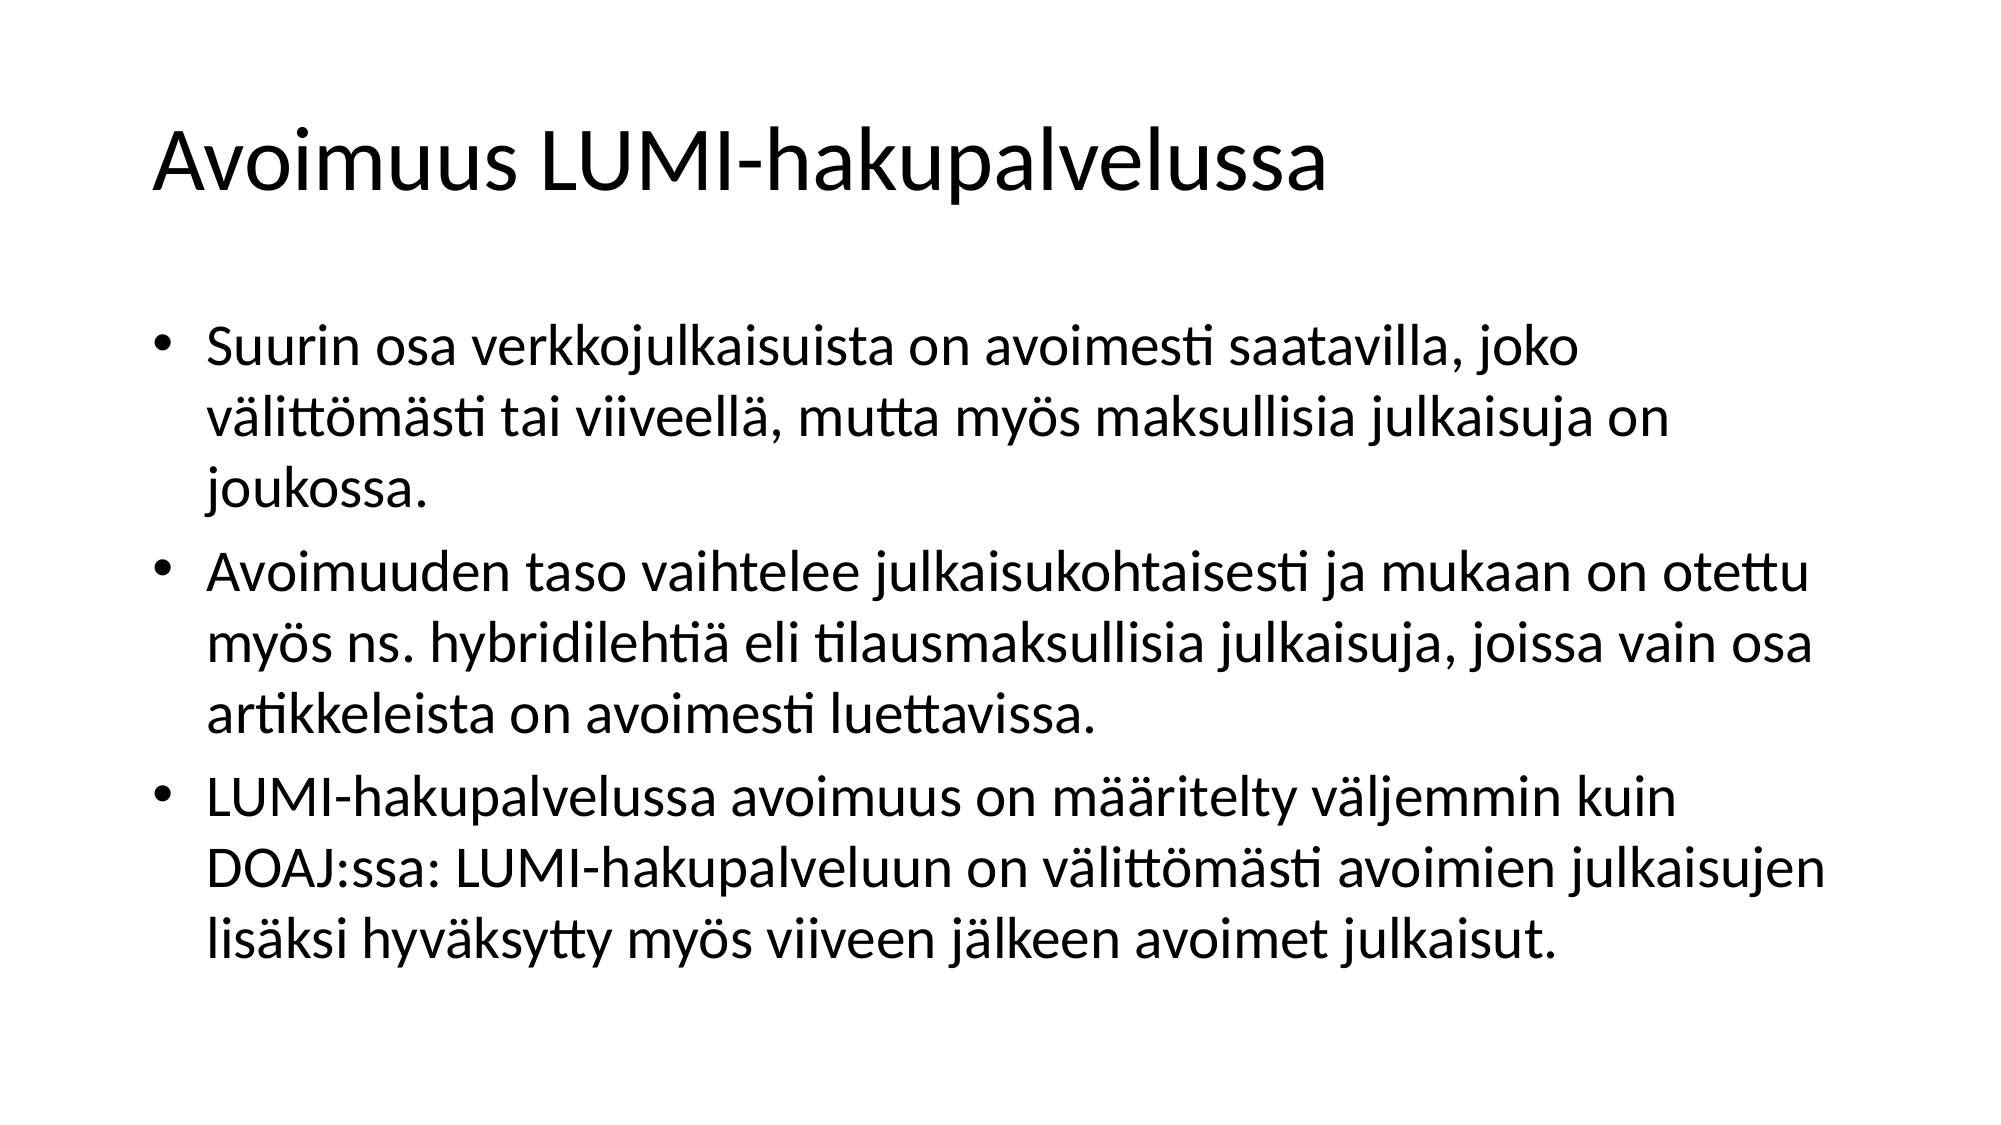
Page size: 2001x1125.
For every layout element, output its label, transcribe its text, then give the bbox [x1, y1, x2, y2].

title Avoimuus LUMI-hakupalvelussa [137, 45, 1863, 263]
list Suurin osa verkkojulkaisuista on avoimesti saatavilla, joko välittömästi tai viiveellä, mutta myös maksullisia julkaisuja on joukossa. Avoimuuden taso vaihtelee julkaisukohtaisesti ja mukaan on otettu myös ns. hybridilehtiä eli tilausmaksullisia julkaisuja, joissa vain osa artikkeleista on avoimesti luettavissa. LUMI-hakupalvelussa avoimuus on määritelty väljemmin kuin DOAJ:ssa: LUMI-hakupalveluun on välittömästi avoimien julkaisujen lisäksi hyväksytty myös viiveen jälkeen avoimet julkaisut. [137, 298, 1863, 1013]
